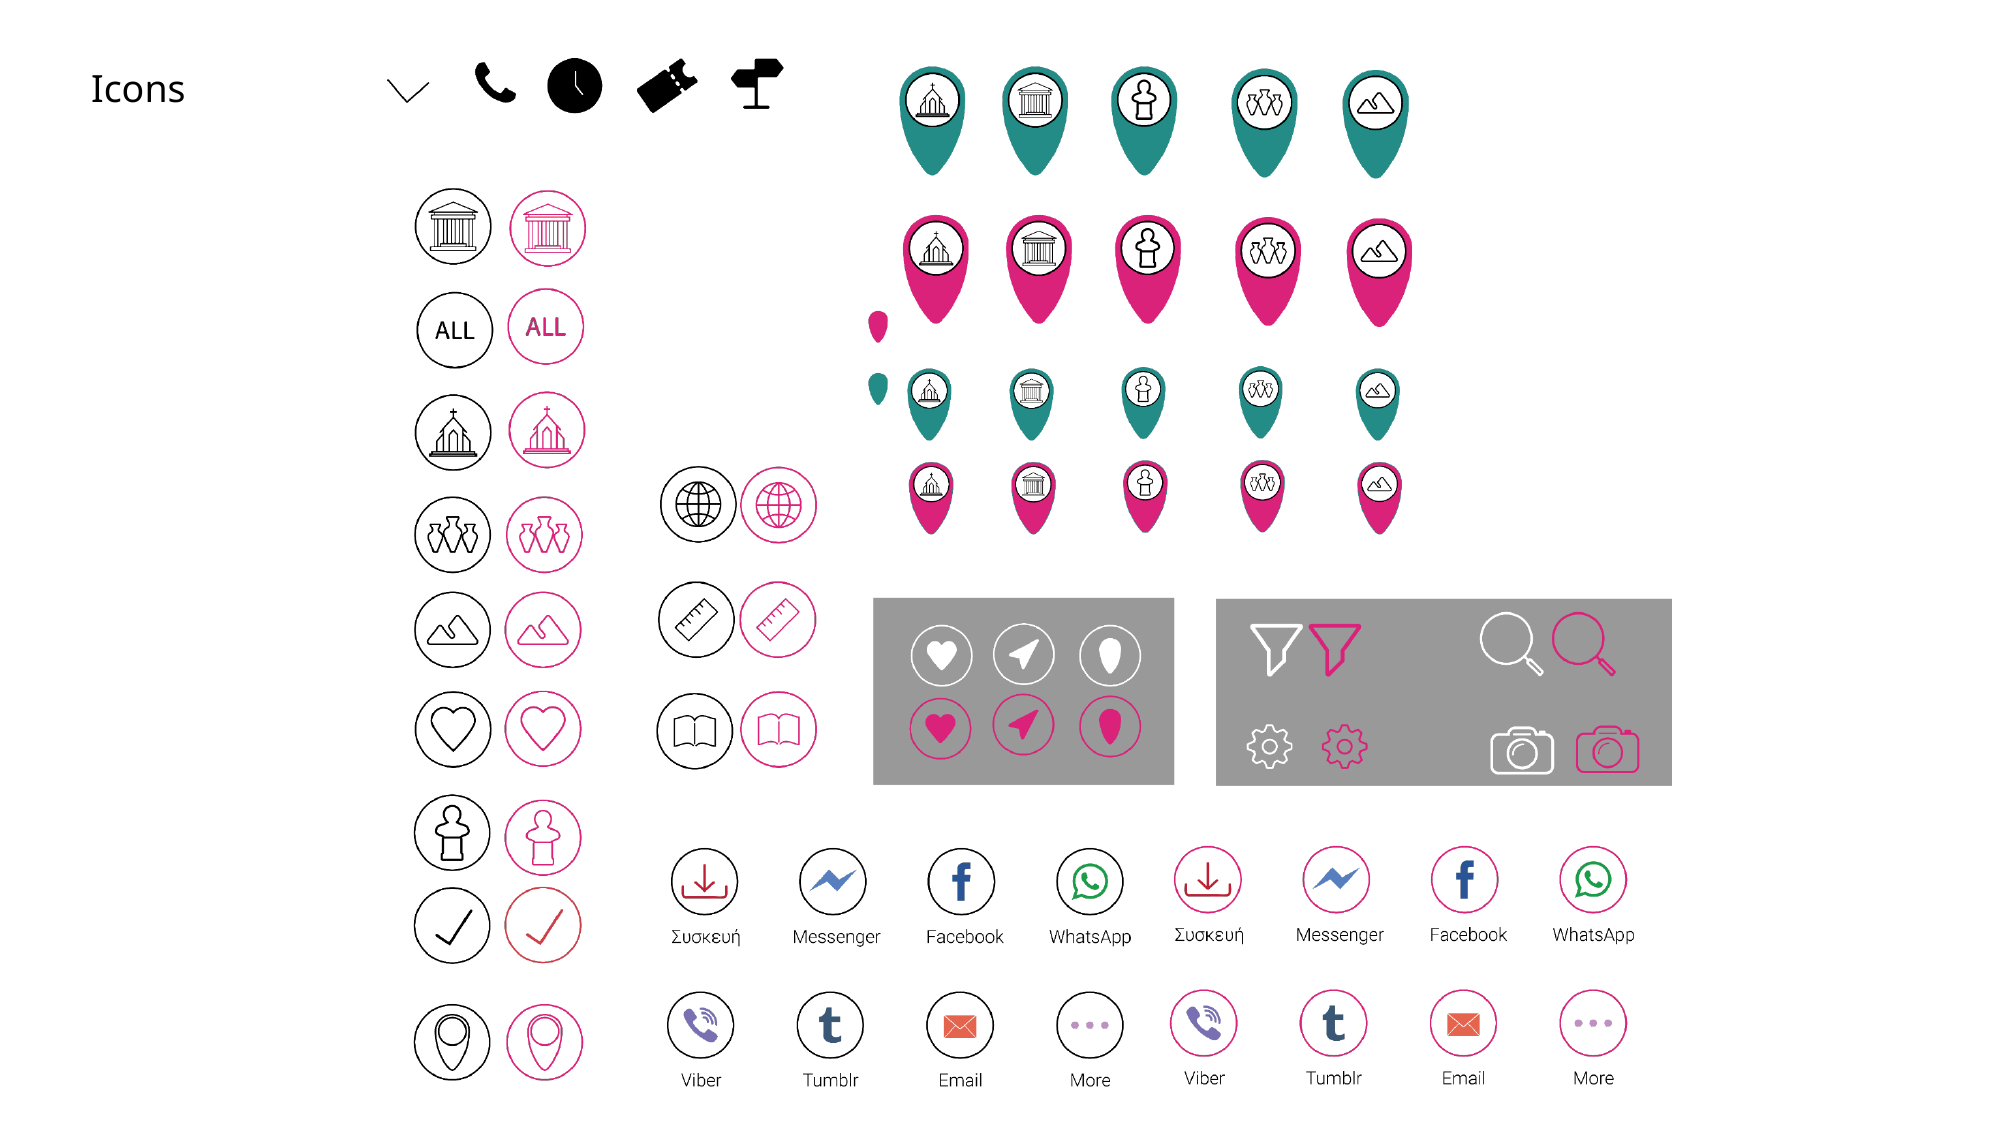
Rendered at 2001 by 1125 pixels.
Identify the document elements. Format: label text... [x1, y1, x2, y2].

picture [387, 58, 1672, 1091]
text_box Icons [76, 58, 201, 118]
